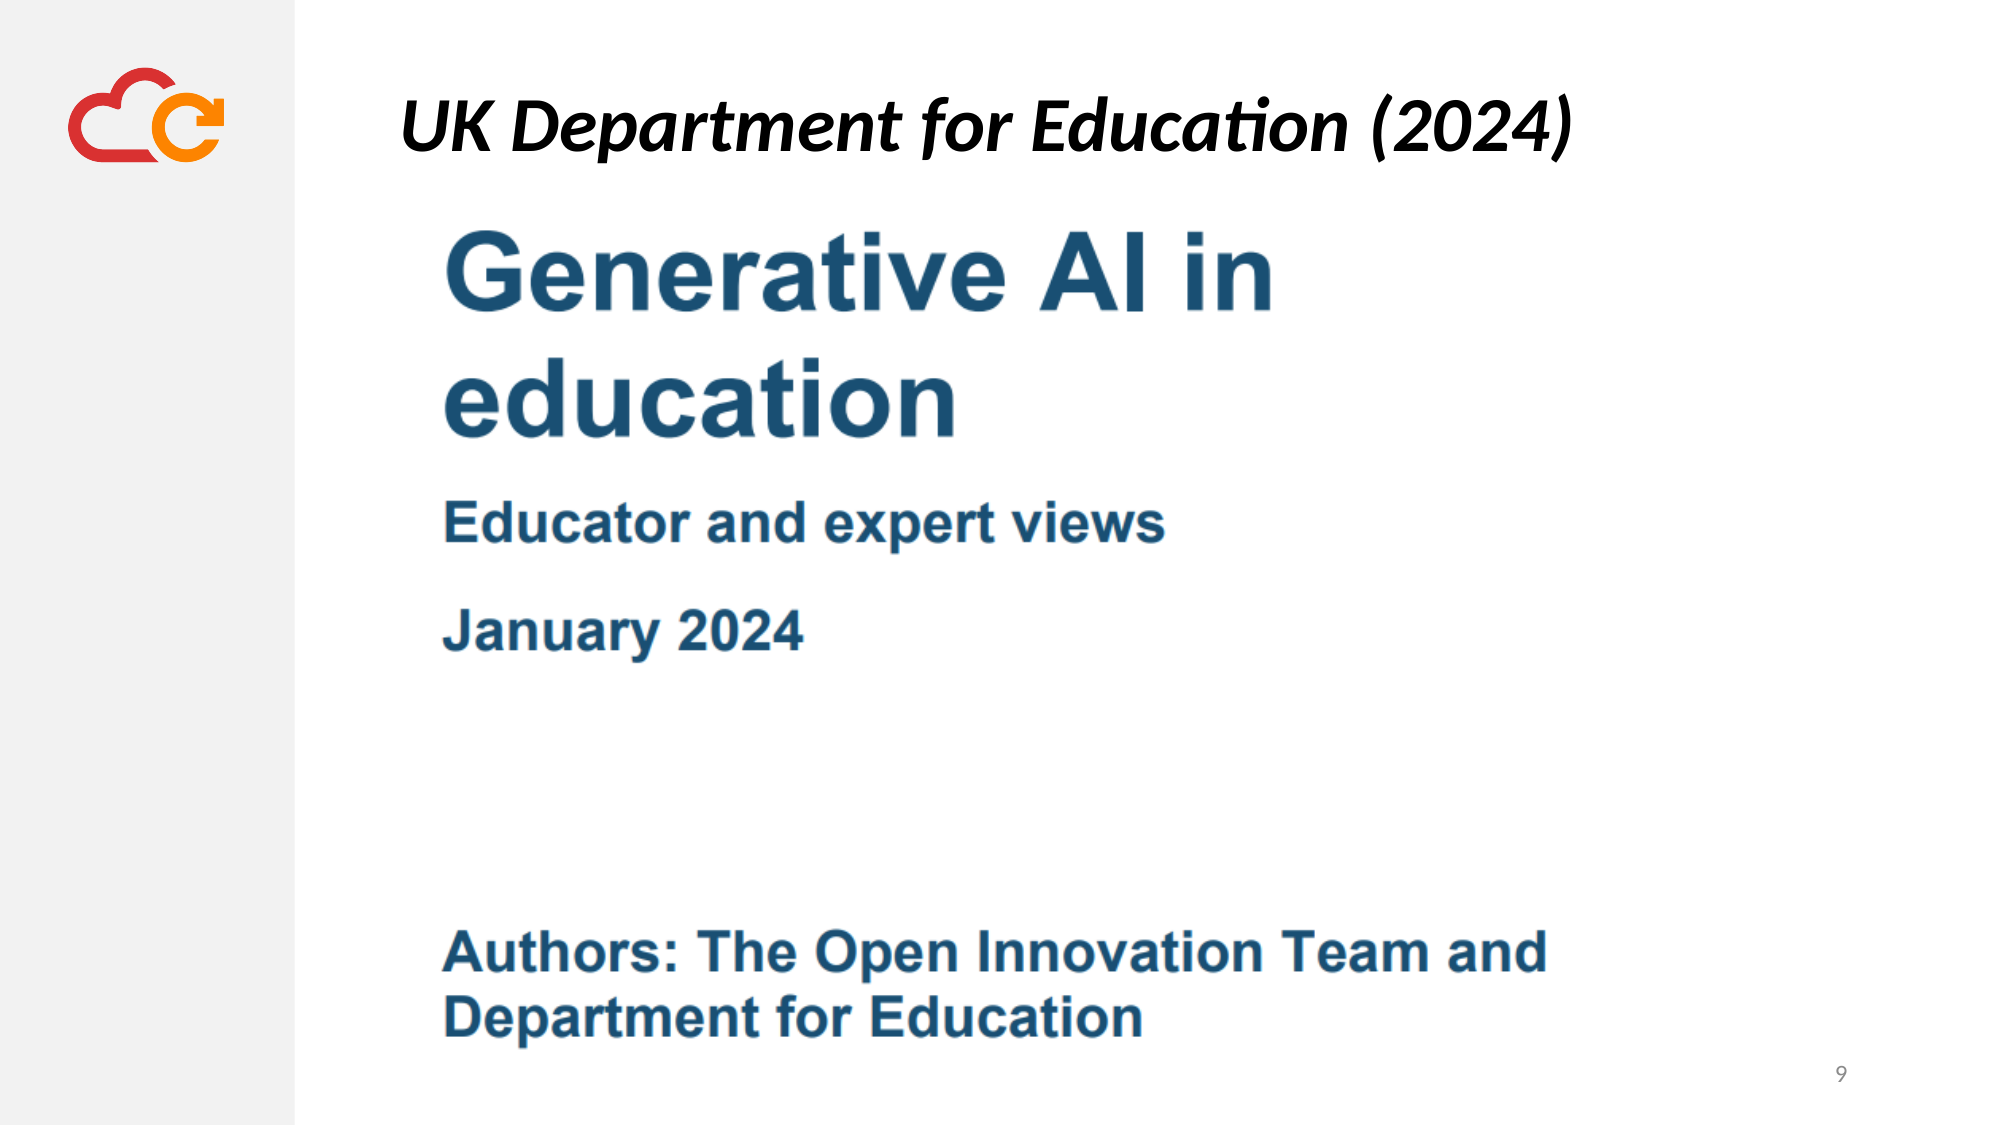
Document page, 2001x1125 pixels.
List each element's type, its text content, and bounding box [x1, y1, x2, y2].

picture [326, 210, 1714, 1056]
picture [50, 35, 245, 200]
title UK Department for Education (2024) [384, 75, 1863, 176]
slide_number 9 [1412, 1042, 1863, 1103]
